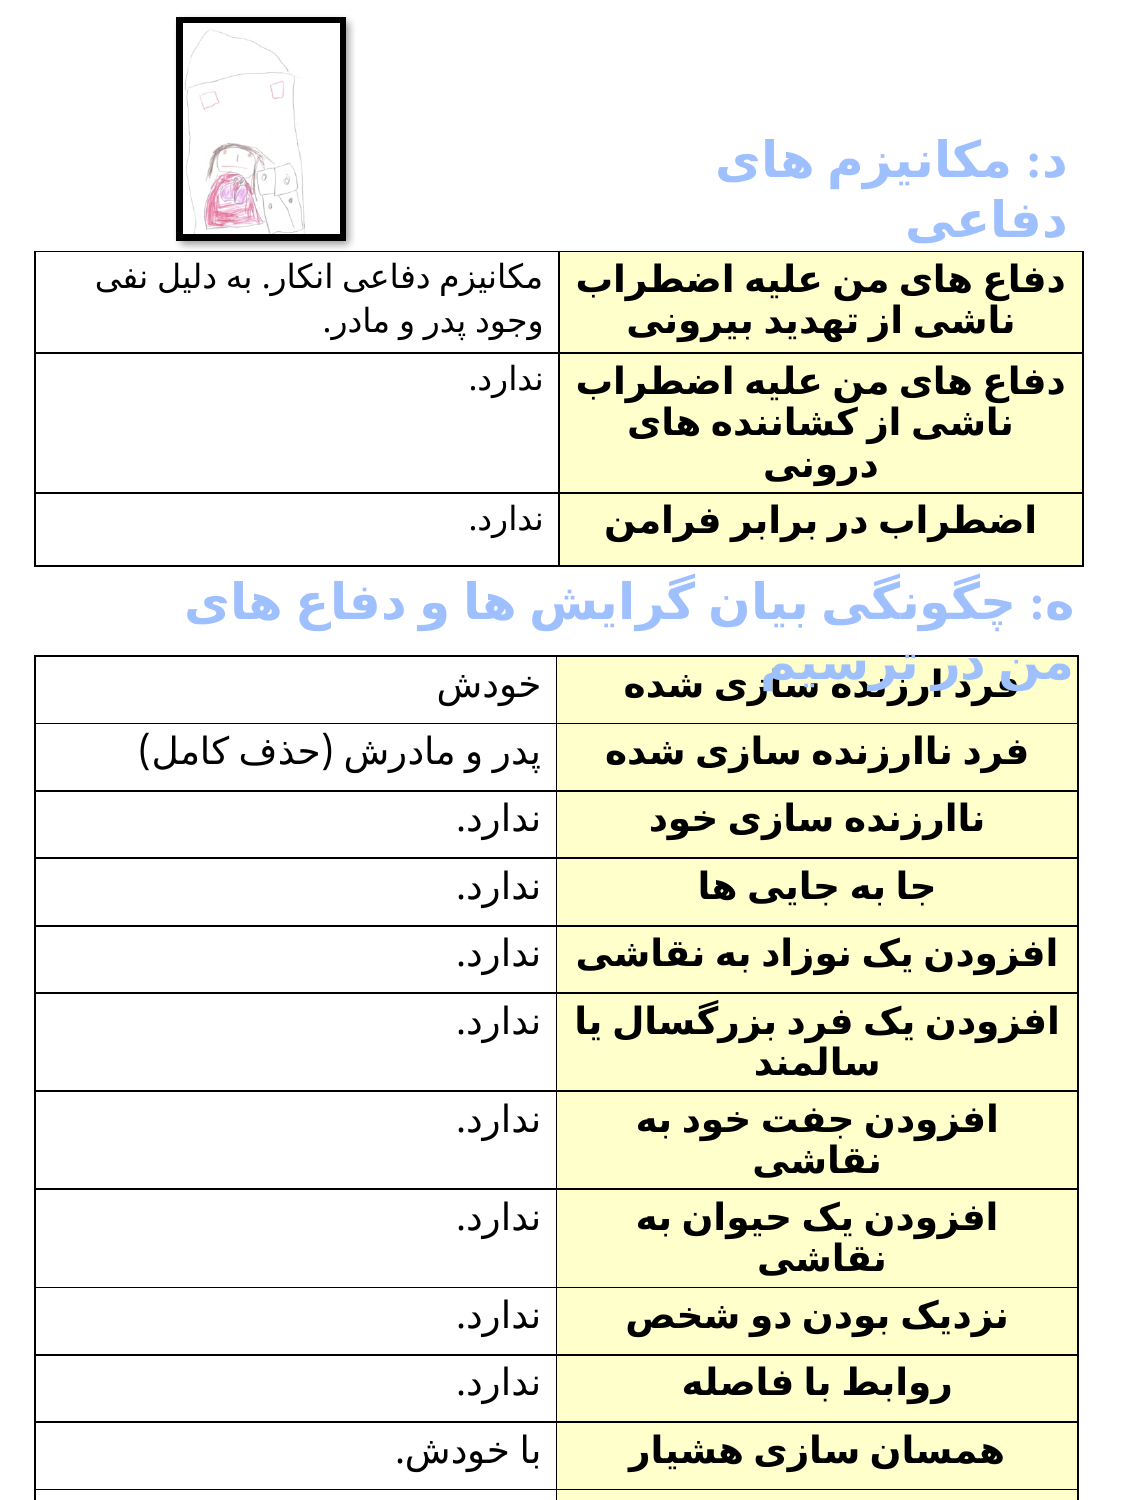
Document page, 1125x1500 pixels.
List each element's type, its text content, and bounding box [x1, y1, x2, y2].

table_cell ندارد. [36, 1356, 556, 1421]
table_header مکانیزم دفاعی انکار. به دلیل نفی وجود پدر و مادر. [36, 252, 558, 352]
picture [182, 23, 341, 235]
table_cell همسان سازی هشیار [557, 1423, 1077, 1489]
table_cell ندارد. [36, 792, 556, 857]
table_cell با خودش. [36, 1423, 556, 1489]
table_cell ندارد. [36, 1190, 556, 1287]
table_cell ندارد. [36, 1288, 556, 1354]
table_cell فرد ناارزنده سازی شده [557, 724, 1077, 790]
table_cell اضطراب در برابر فرامن [560, 494, 1082, 562]
table_cell نزدیک بودن دو شخص [557, 1288, 1077, 1354]
table_cell افزودن جفت خود به نقاشی [557, 1092, 1077, 1188]
table_cell روابط با فاصله [557, 1356, 1077, 1421]
table_cell افزودن یک حیوان به نقاشی [557, 1190, 1077, 1287]
table_header خودش [36, 657, 556, 723]
text_box ه: چگونگی بیان گرایش ها و دفاع های من در ترسیم [140, 562, 1090, 698]
table_header فرد ارزنده سازی شده [557, 698, 1077, 723]
table_cell ندارد. [36, 927, 556, 992]
table_cell ندارد. [36, 1092, 556, 1188]
table_cell افزودن یک نوزاد به نقاشی [557, 927, 1077, 992]
table_cell همسان سازی ناهشیار [557, 1490, 1077, 1500]
table_cell ندارد. [36, 354, 558, 492]
table_cell پدر و مادرش (حذف کامل) [36, 724, 556, 790]
title د: مکانیزم های دفاعی [656, 152, 1083, 223]
table_cell ندارد. [36, 994, 556, 1090]
table_header دفاع های من علیه اضطراب ناشی از تهدید بیرونی [560, 252, 1082, 352]
table_cell افزودن یک فرد بزرگسال یا سالمند [557, 994, 1077, 1090]
table_cell ندارد. [36, 859, 556, 925]
table_cell ناارزنده سازی خود [557, 792, 1077, 857]
table_cell جا به جایی ها [557, 859, 1077, 925]
table_cell ندارد. [36, 494, 558, 565]
table_cell با خودش. [36, 1490, 556, 1500]
table_cell دفاع های من علیه اضطراب ناشی از کشاننده های درونی [560, 354, 1082, 492]
